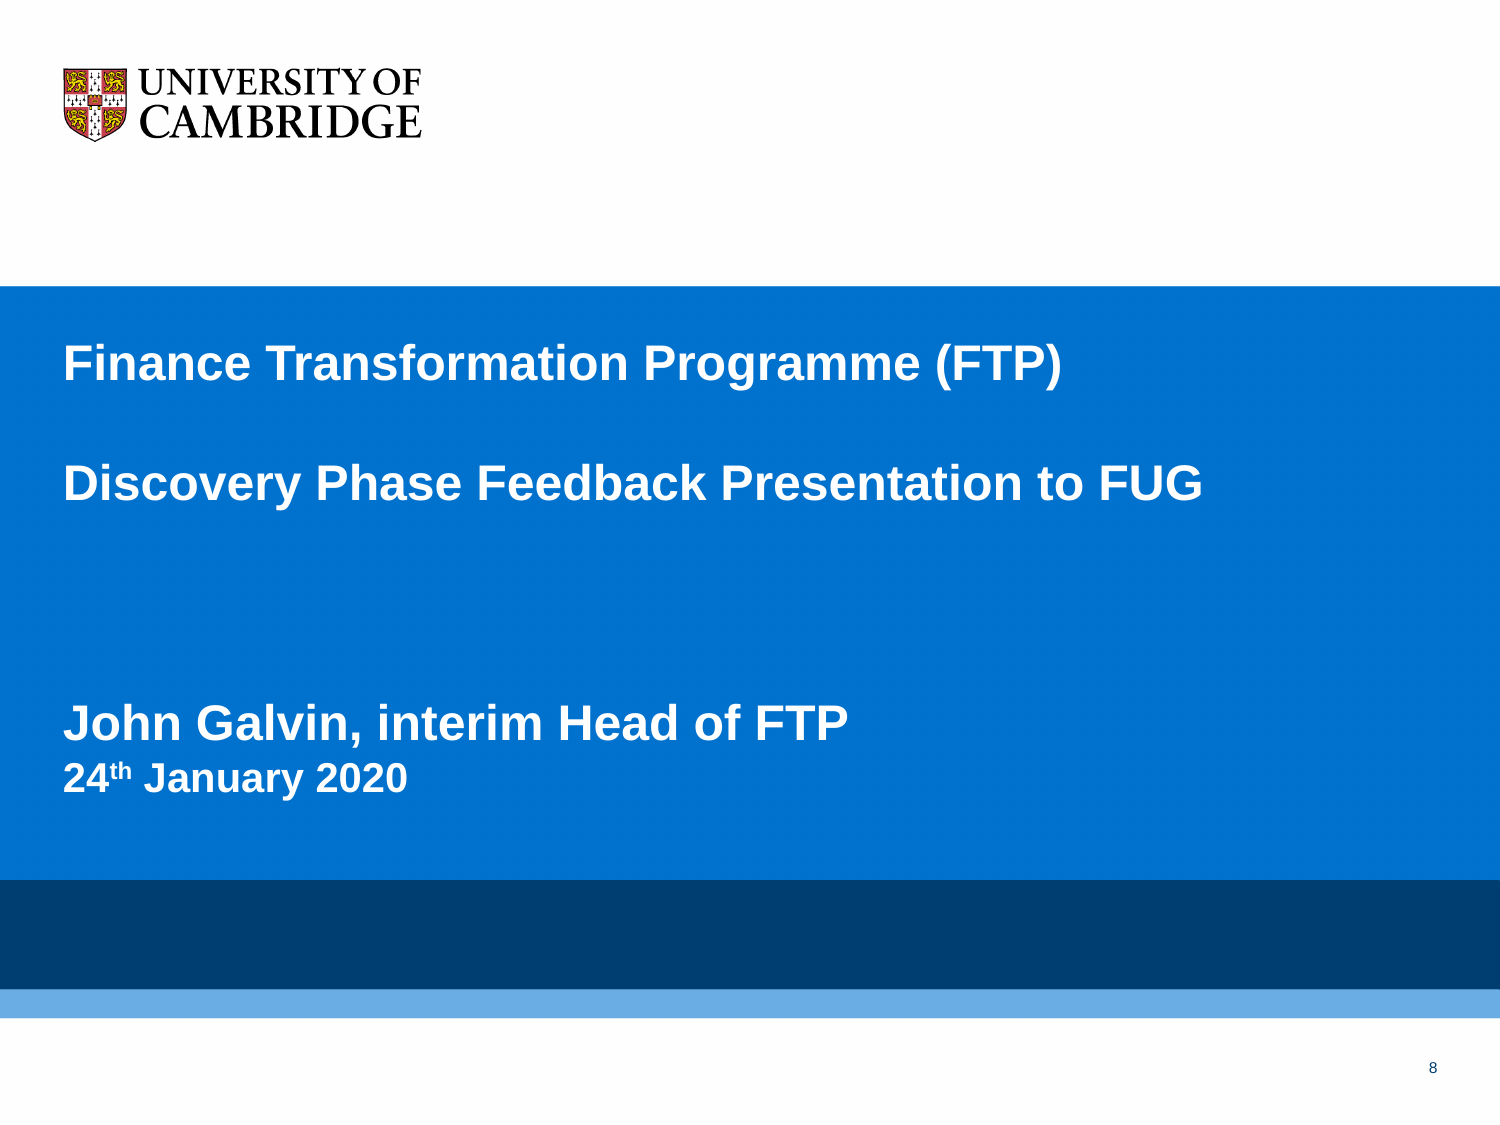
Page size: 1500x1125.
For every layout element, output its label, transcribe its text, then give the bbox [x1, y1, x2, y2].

slide_number 8 [1289, 1057, 1438, 1088]
picture [0, 0, 1500, 880]
picture [0, 1018, 1500, 1125]
title Finance Transformation Programme (FTP) Discovery Phase Feedback Presentation to FUG John Galvin, interim Head of FTP 24th January 2020 [63, 330, 1437, 650]
